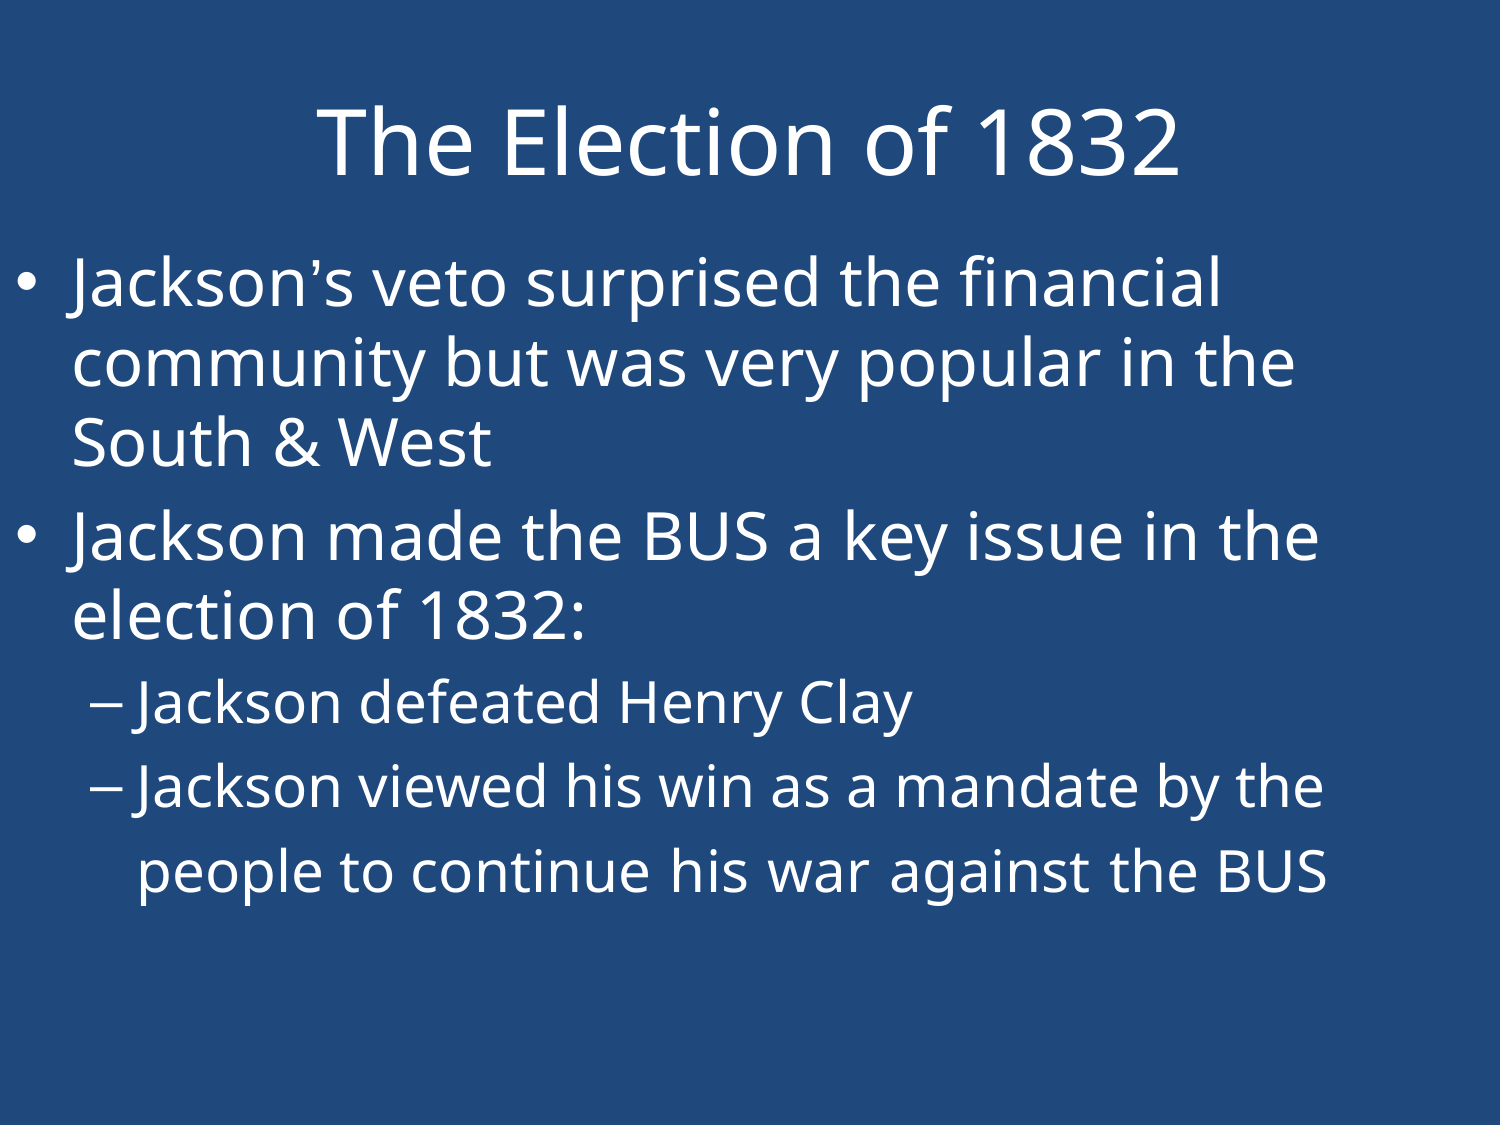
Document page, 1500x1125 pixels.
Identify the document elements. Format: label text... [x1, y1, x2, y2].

title The Election of 1832 [75, 45, 1425, 232]
list Jackson’s veto surprised the financial community but was very popular in the South & West Jackson made the BUS a key issue in the election of 1832: Jackson defeated Henry Clay Jackson viewed his win as a mandate by the people to continue his war against the BUS [0, 232, 1500, 1125]
